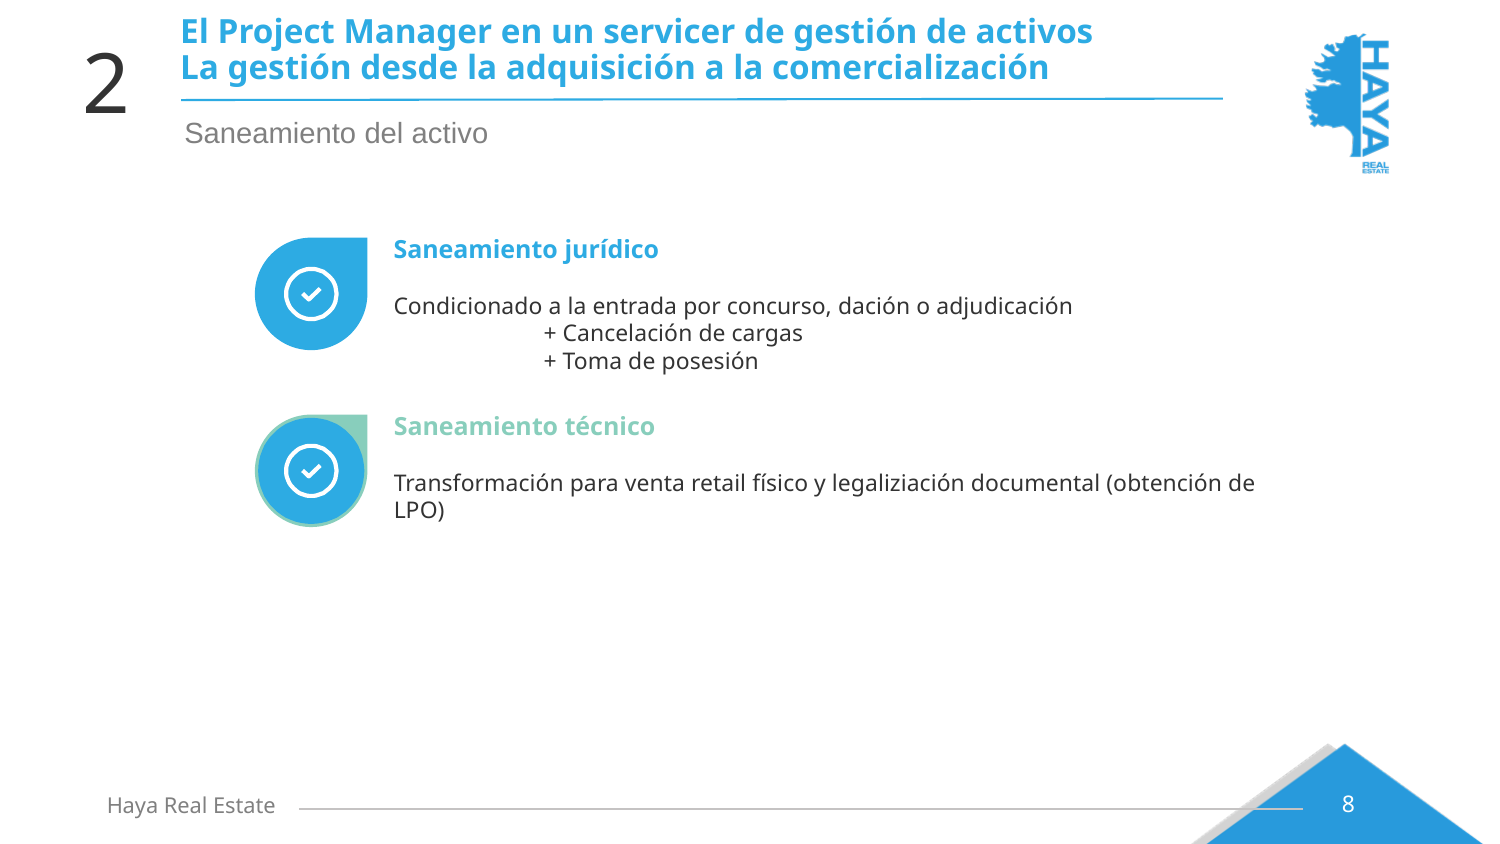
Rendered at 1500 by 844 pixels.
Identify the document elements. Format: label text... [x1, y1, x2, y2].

title El Project Manager en un servicer de gestión de activos La gestión desde la adquisición a la comercialización [165, 7, 1270, 117]
text_box Saneamiento técnico Transformación para venta retail físico y legaliziación documental (obtención de LPO) [382, 405, 1278, 529]
text_box Saneamiento jurídico Condicionado a la entrada por concurso, dación o adjudicación + Cancelación de cargas + Toma de posesión [382, 228, 1355, 380]
picture [1137, 710, 1500, 844]
text_box [253, 272, 258, 316]
text_box [291, 413, 369, 491]
text_box [253, 449, 258, 493]
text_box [258, 417, 365, 524]
text_box [292, 348, 330, 352]
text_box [258, 240, 365, 348]
text_box [289, 524, 333, 529]
picture [1302, 28, 1392, 179]
text_box [291, 236, 369, 314]
text_box 2 [58, 23, 154, 139]
subtitle Saneamiento del activo [169, 117, 1270, 163]
